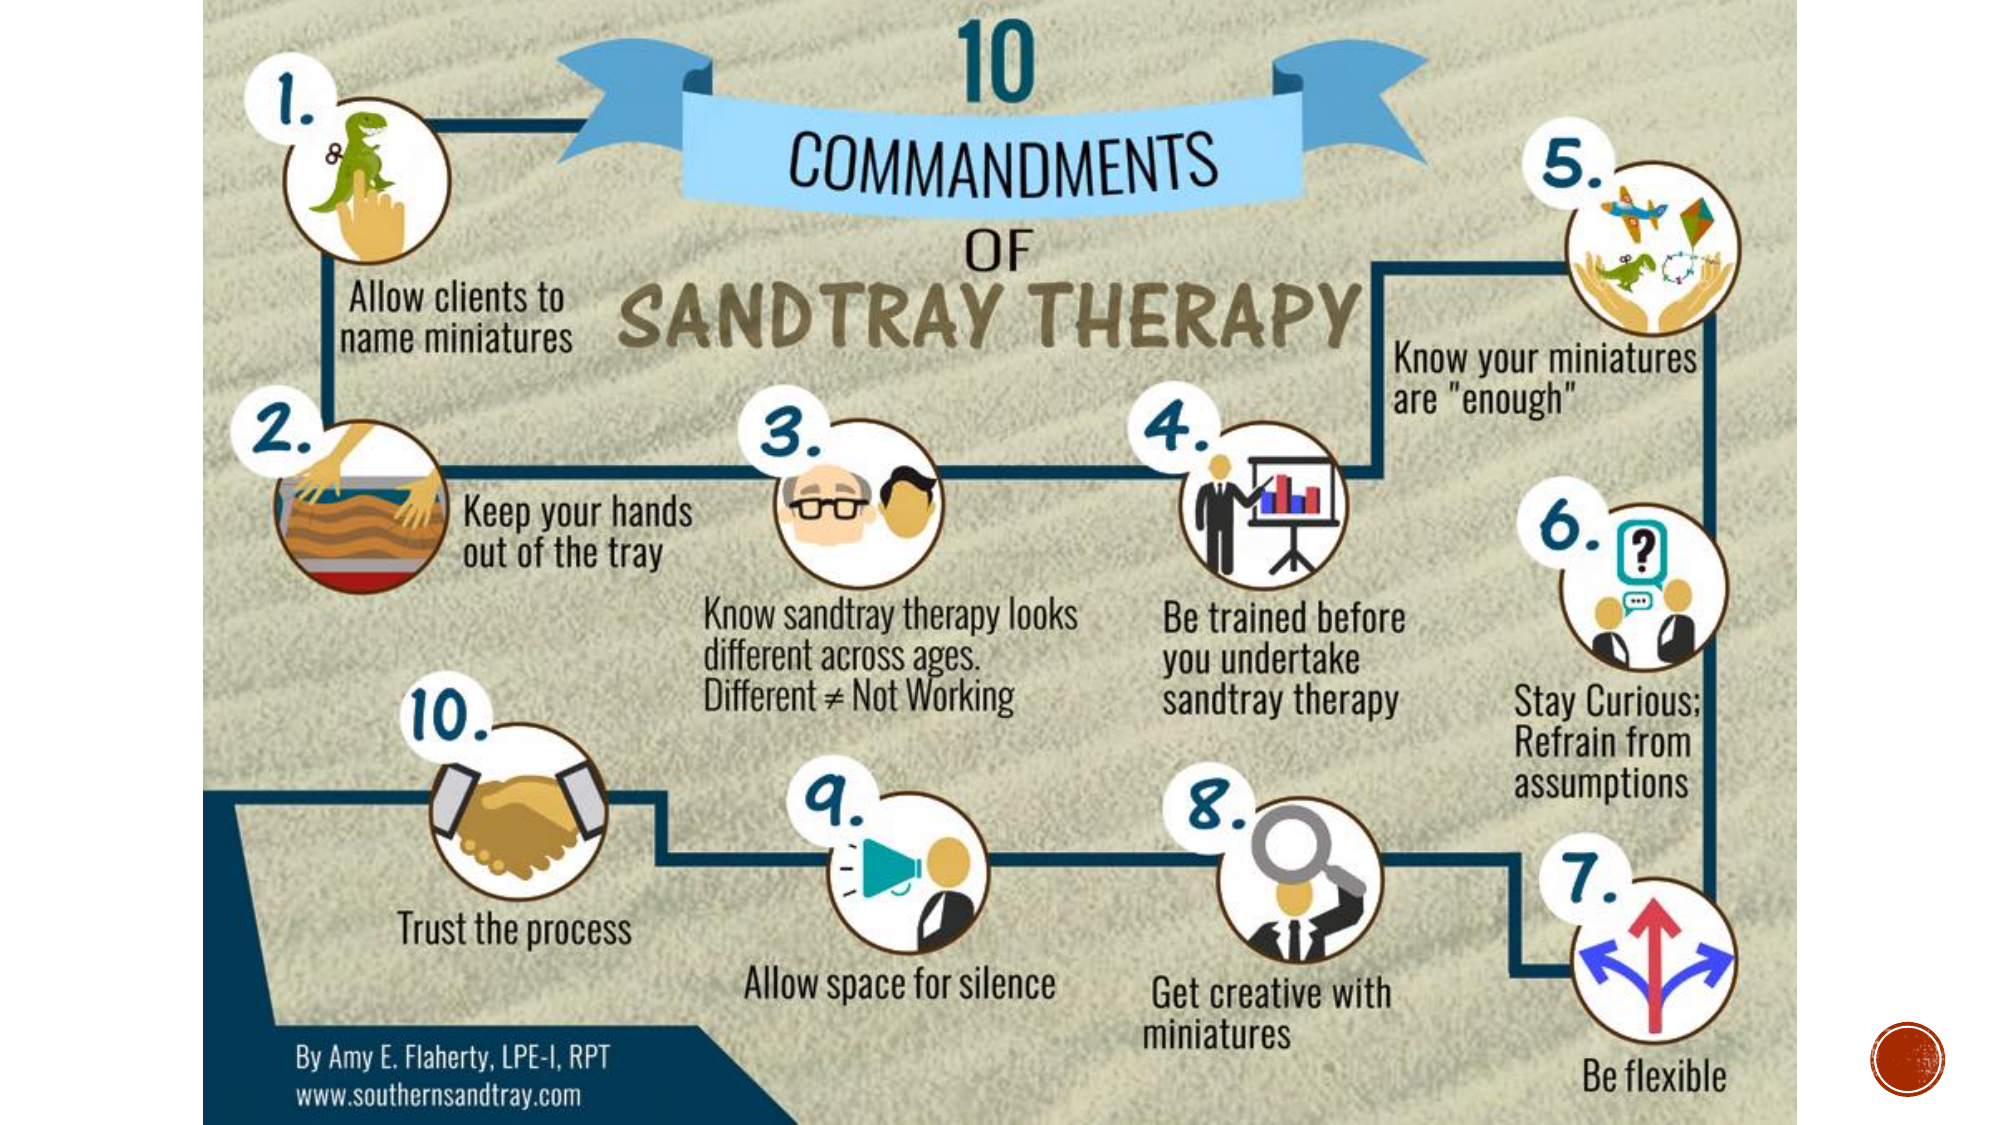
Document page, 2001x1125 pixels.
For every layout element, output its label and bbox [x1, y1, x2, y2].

picture [203, 0, 1797, 1125]
